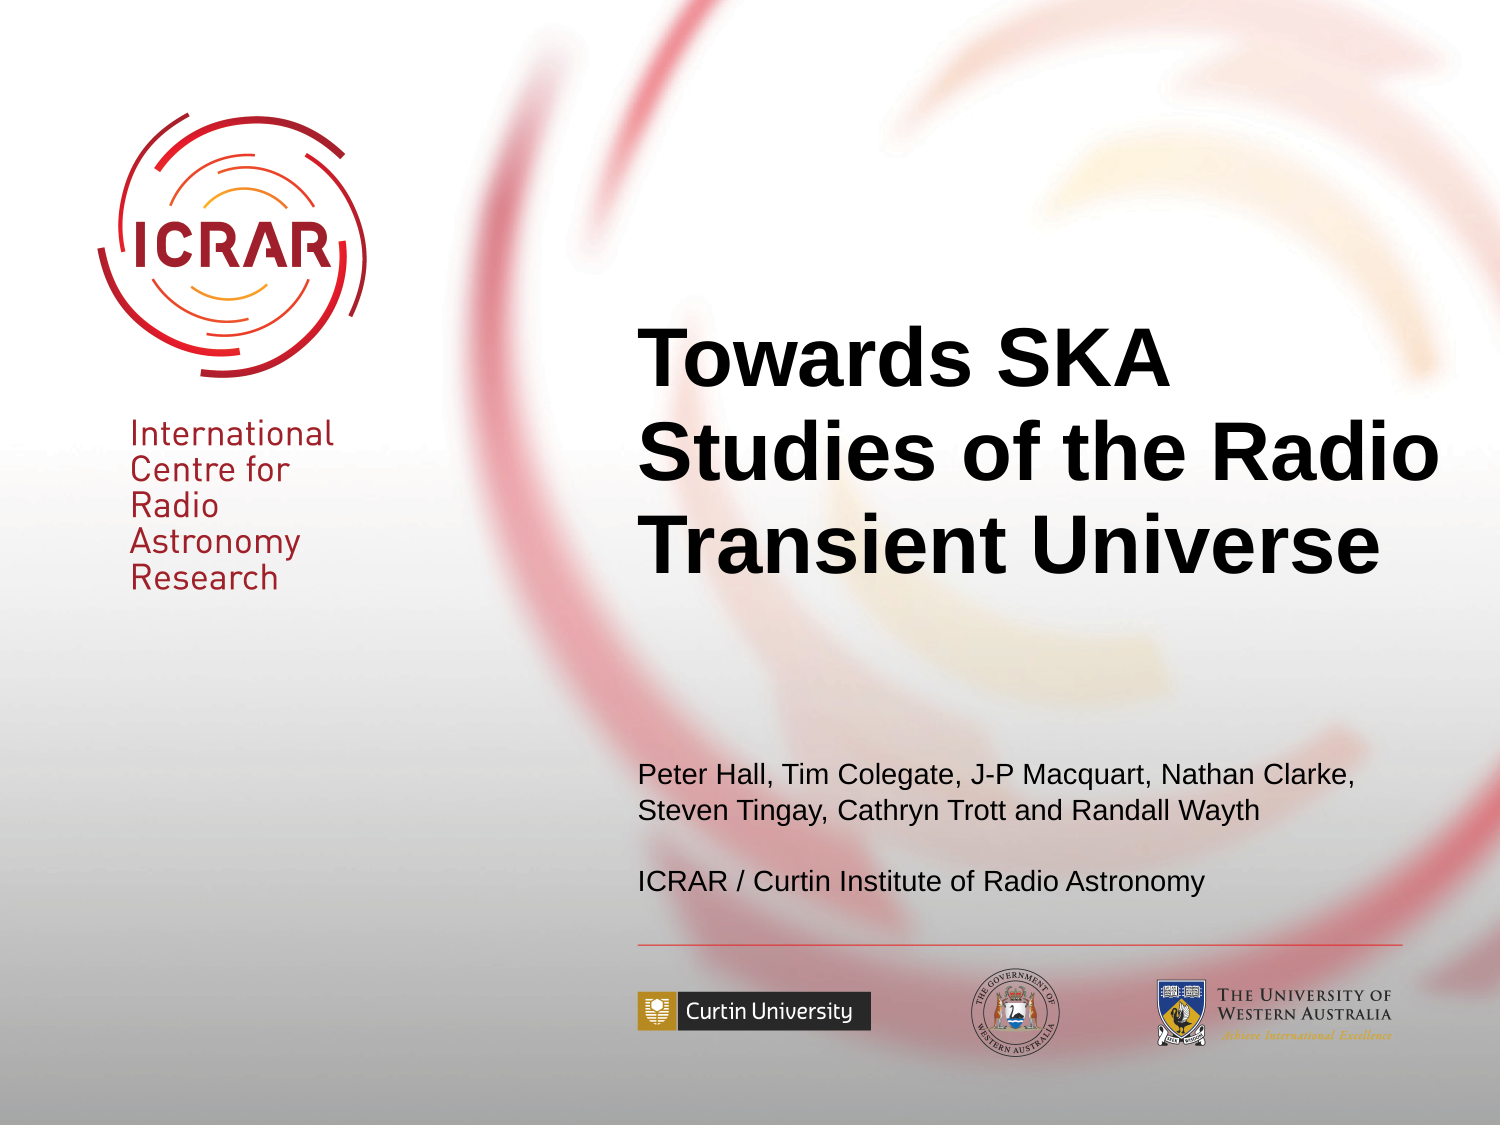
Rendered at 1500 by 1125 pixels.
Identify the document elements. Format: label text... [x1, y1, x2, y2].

picture [0, 0, 1500, 1125]
title Towards SKA Studies of the Radio Transient Universe [637, 235, 1483, 591]
subtitle Peter Hall, Tim Colegate, J-P Macquart, Nathan Clarke, Steven Tingay, Cathryn Trott and Randall Wayth ICRAR / Curtin Institute of Radio Astronomy [637, 754, 1365, 854]
